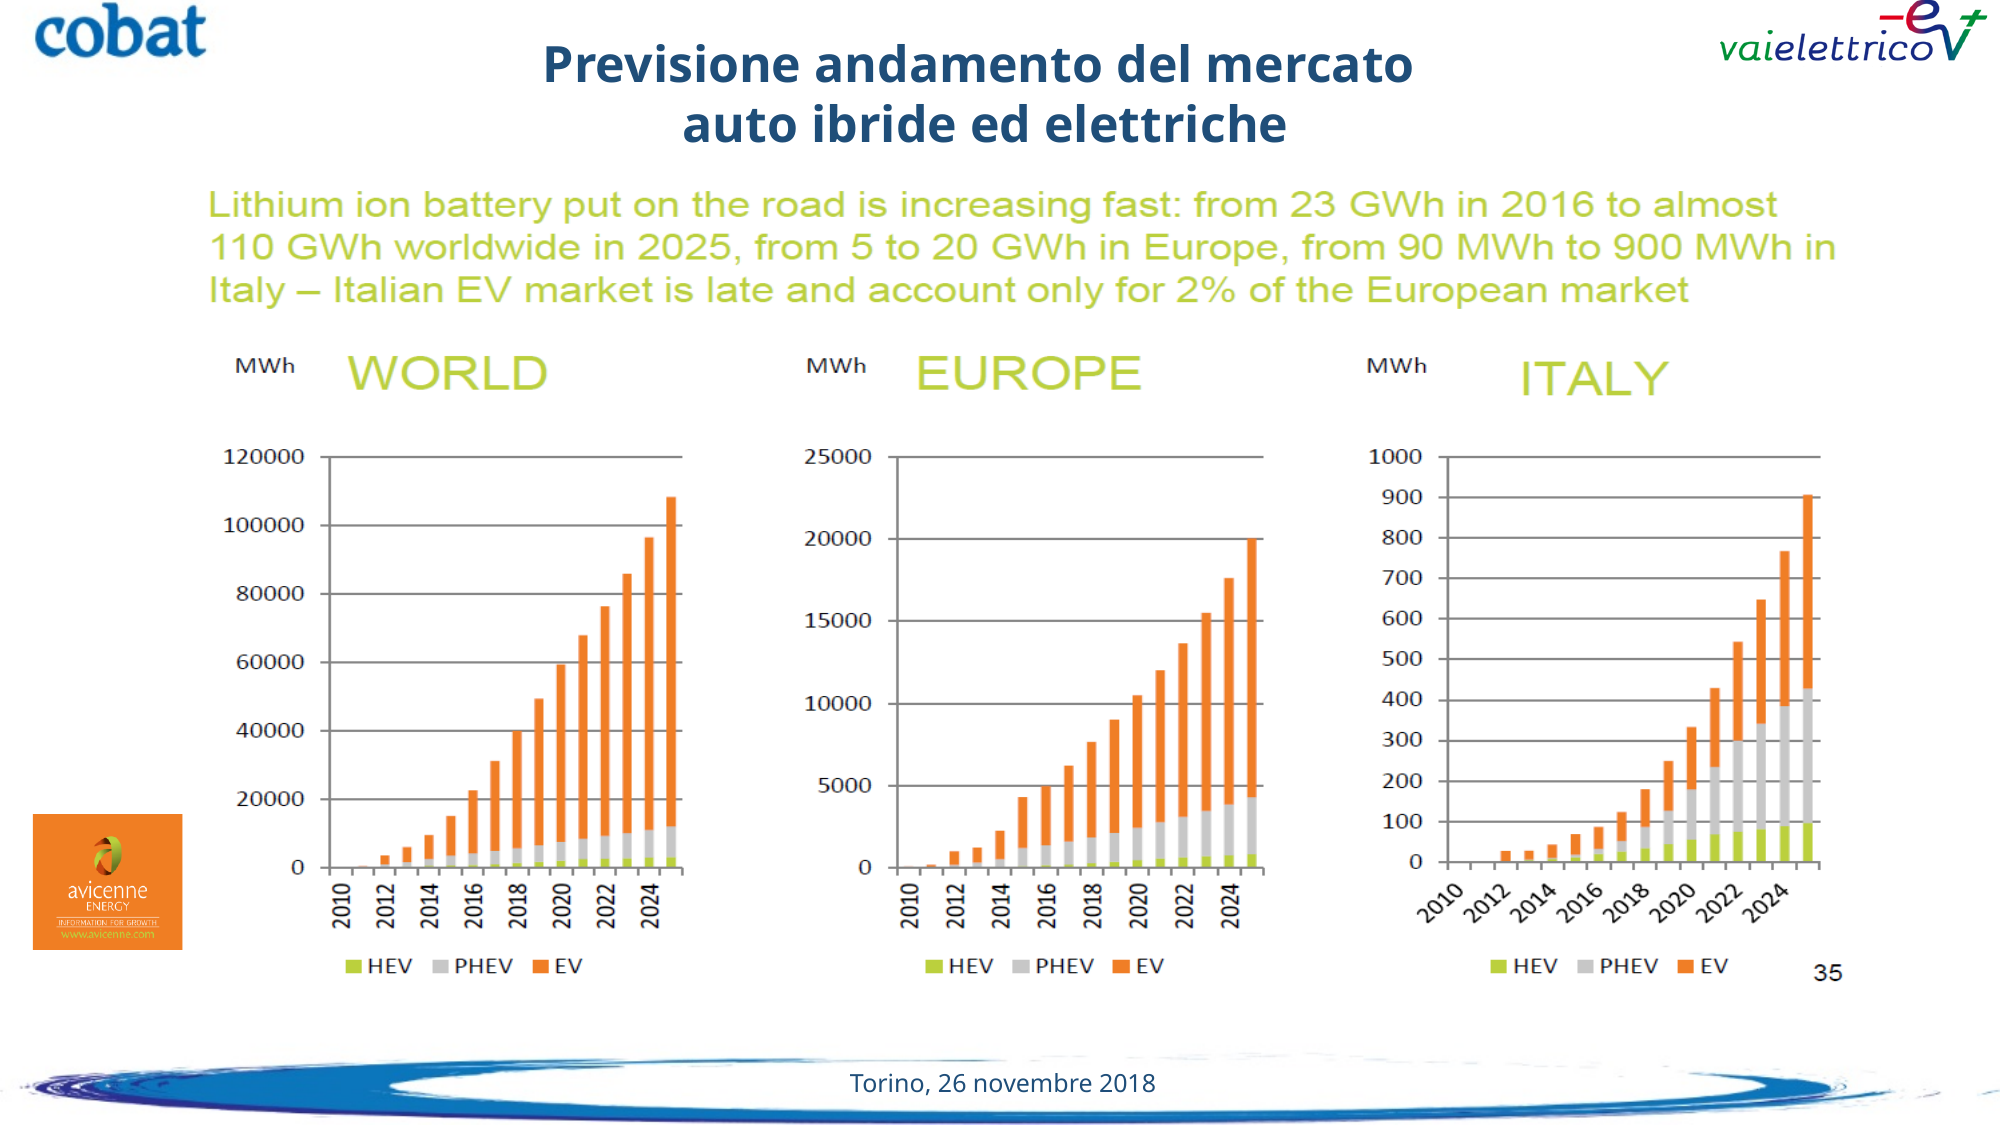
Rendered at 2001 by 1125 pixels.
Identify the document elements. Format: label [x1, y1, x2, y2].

picture [1718, 0, 1988, 72]
text_box [0, 0, 2000, 1125]
picture [32, 177, 1864, 991]
